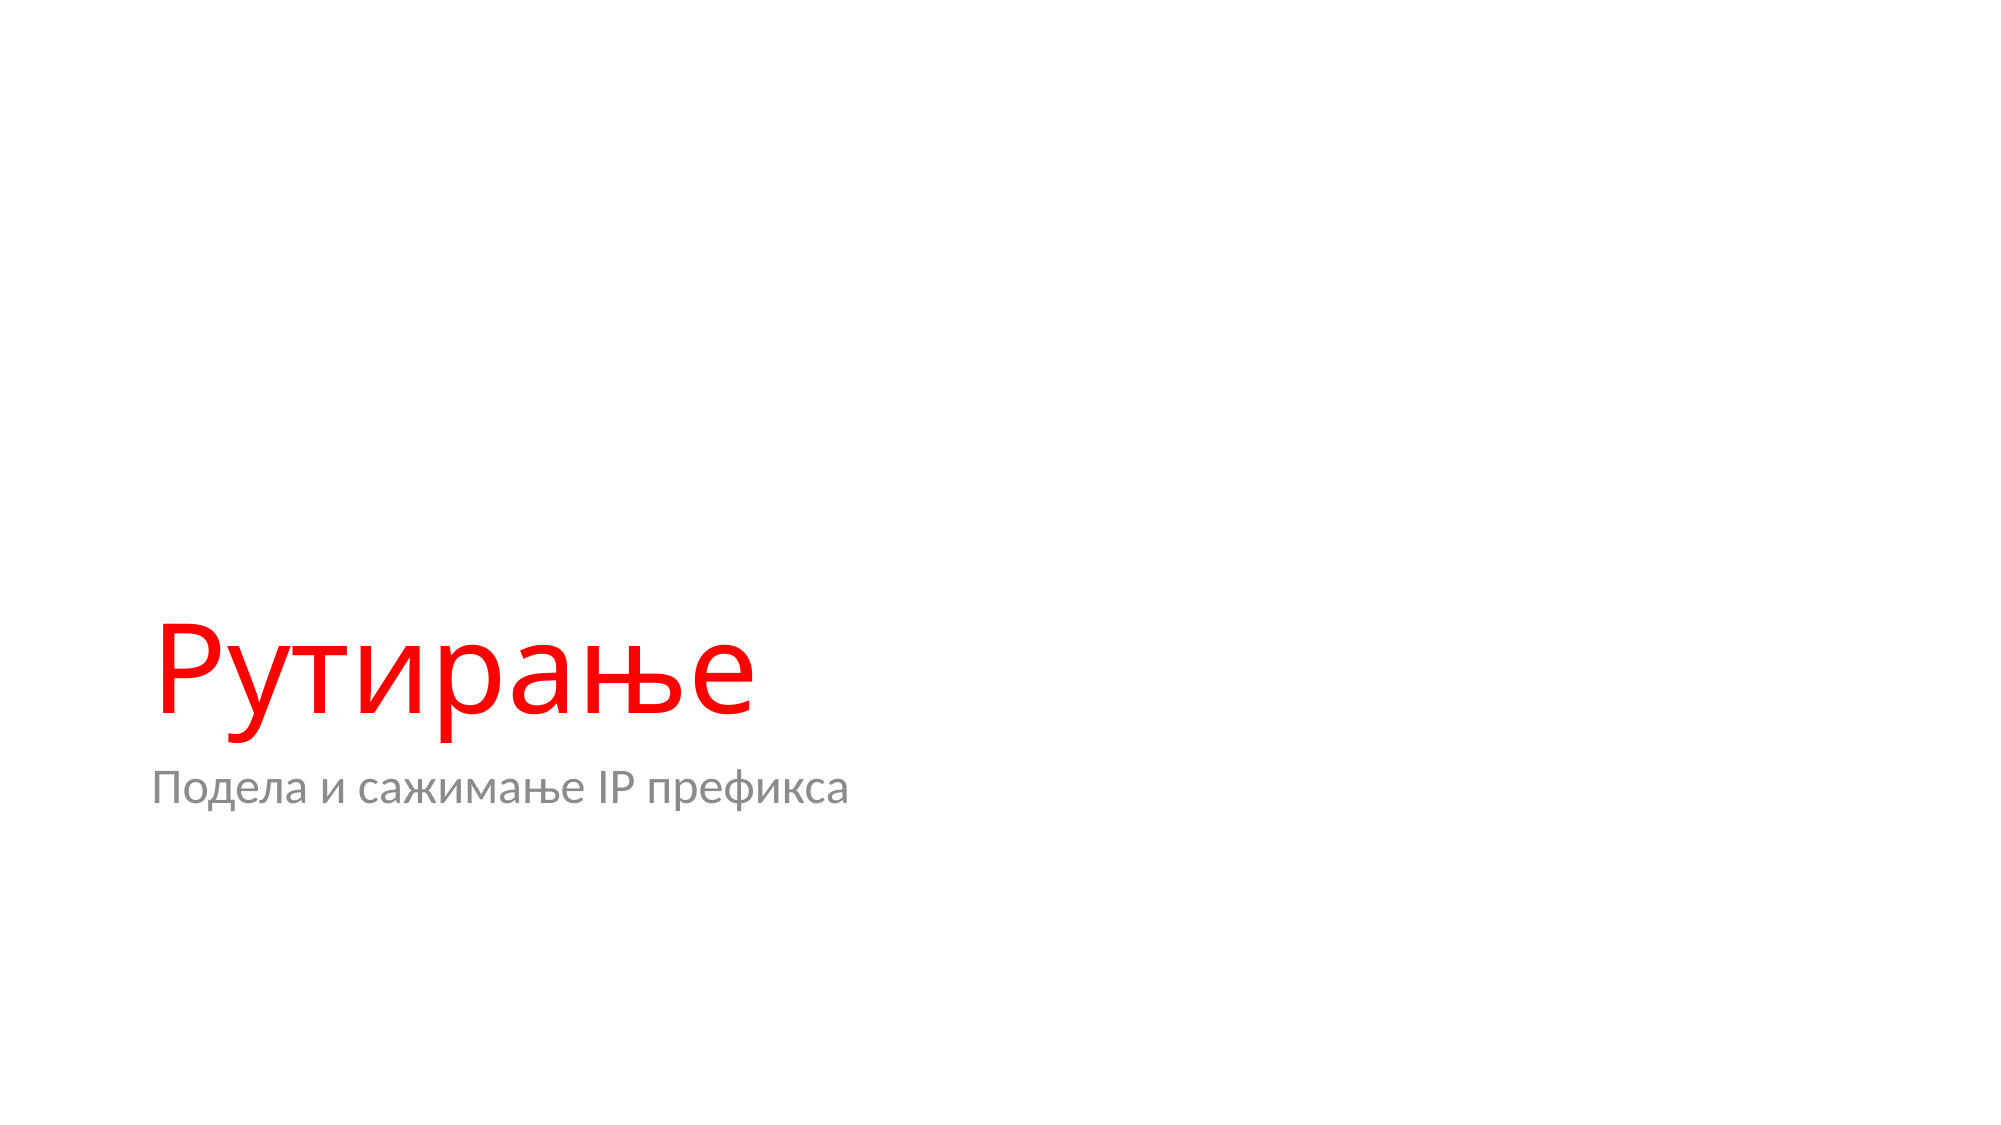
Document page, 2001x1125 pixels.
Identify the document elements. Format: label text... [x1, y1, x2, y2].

list Подела и сажимање IP префикса [136, 752, 1862, 999]
title Рутирање [136, 280, 1862, 749]
